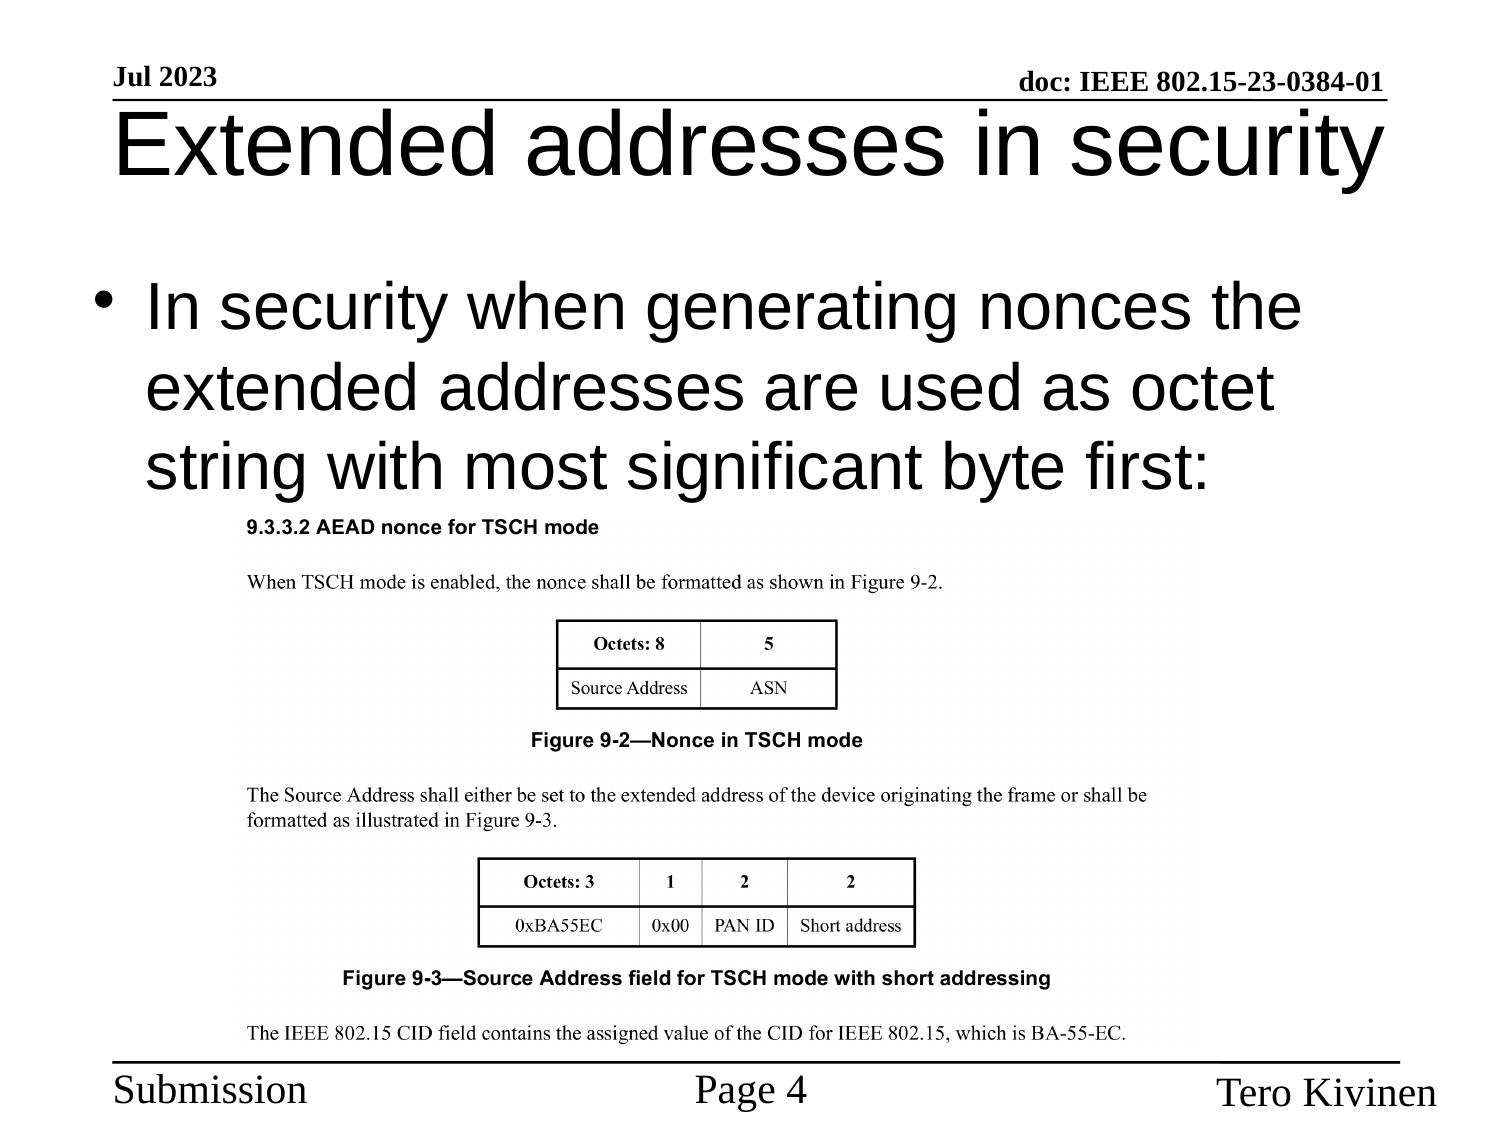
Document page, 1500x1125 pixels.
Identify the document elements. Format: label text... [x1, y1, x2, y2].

list In security when generating nonces the extended addresses are used as octet string with most significant byte first: [75, 263, 1425, 916]
title Extended addresses in security [75, 44, 1425, 233]
picture [224, 517, 1200, 1052]
